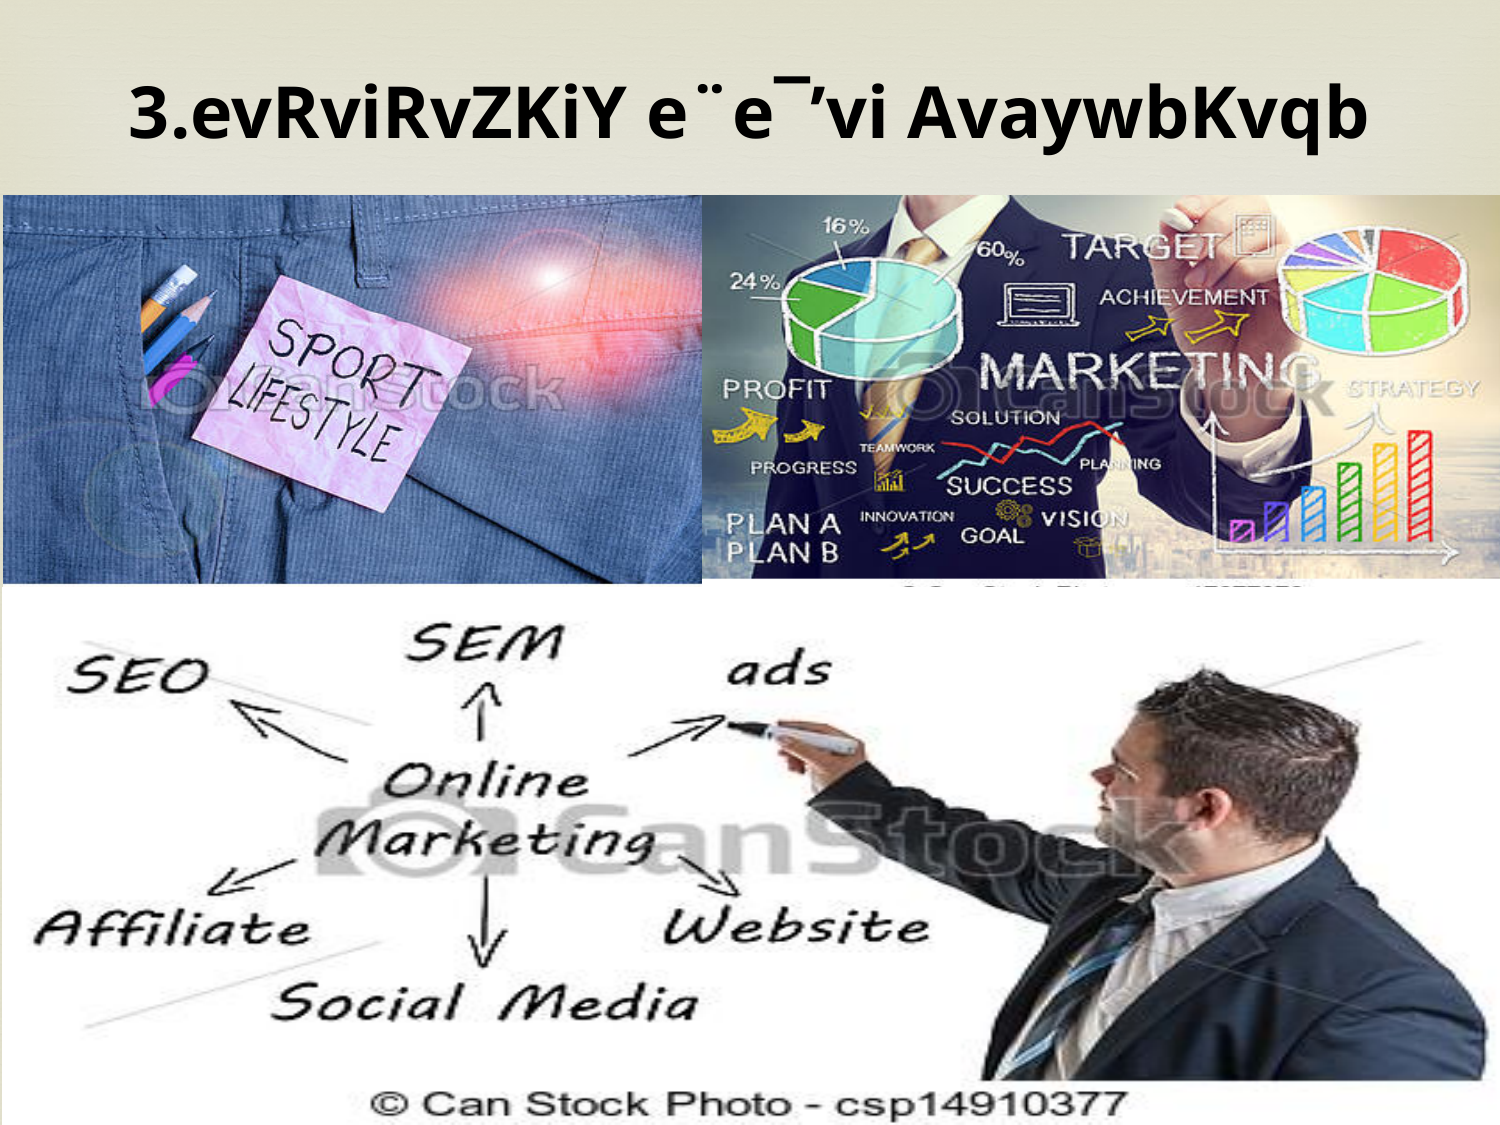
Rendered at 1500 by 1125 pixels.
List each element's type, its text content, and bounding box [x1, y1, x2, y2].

title 3.evRviRvZKiY e¨e¯’vi AvaywbKvqb [75, 24, 1425, 193]
picture [1, 195, 1500, 1125]
